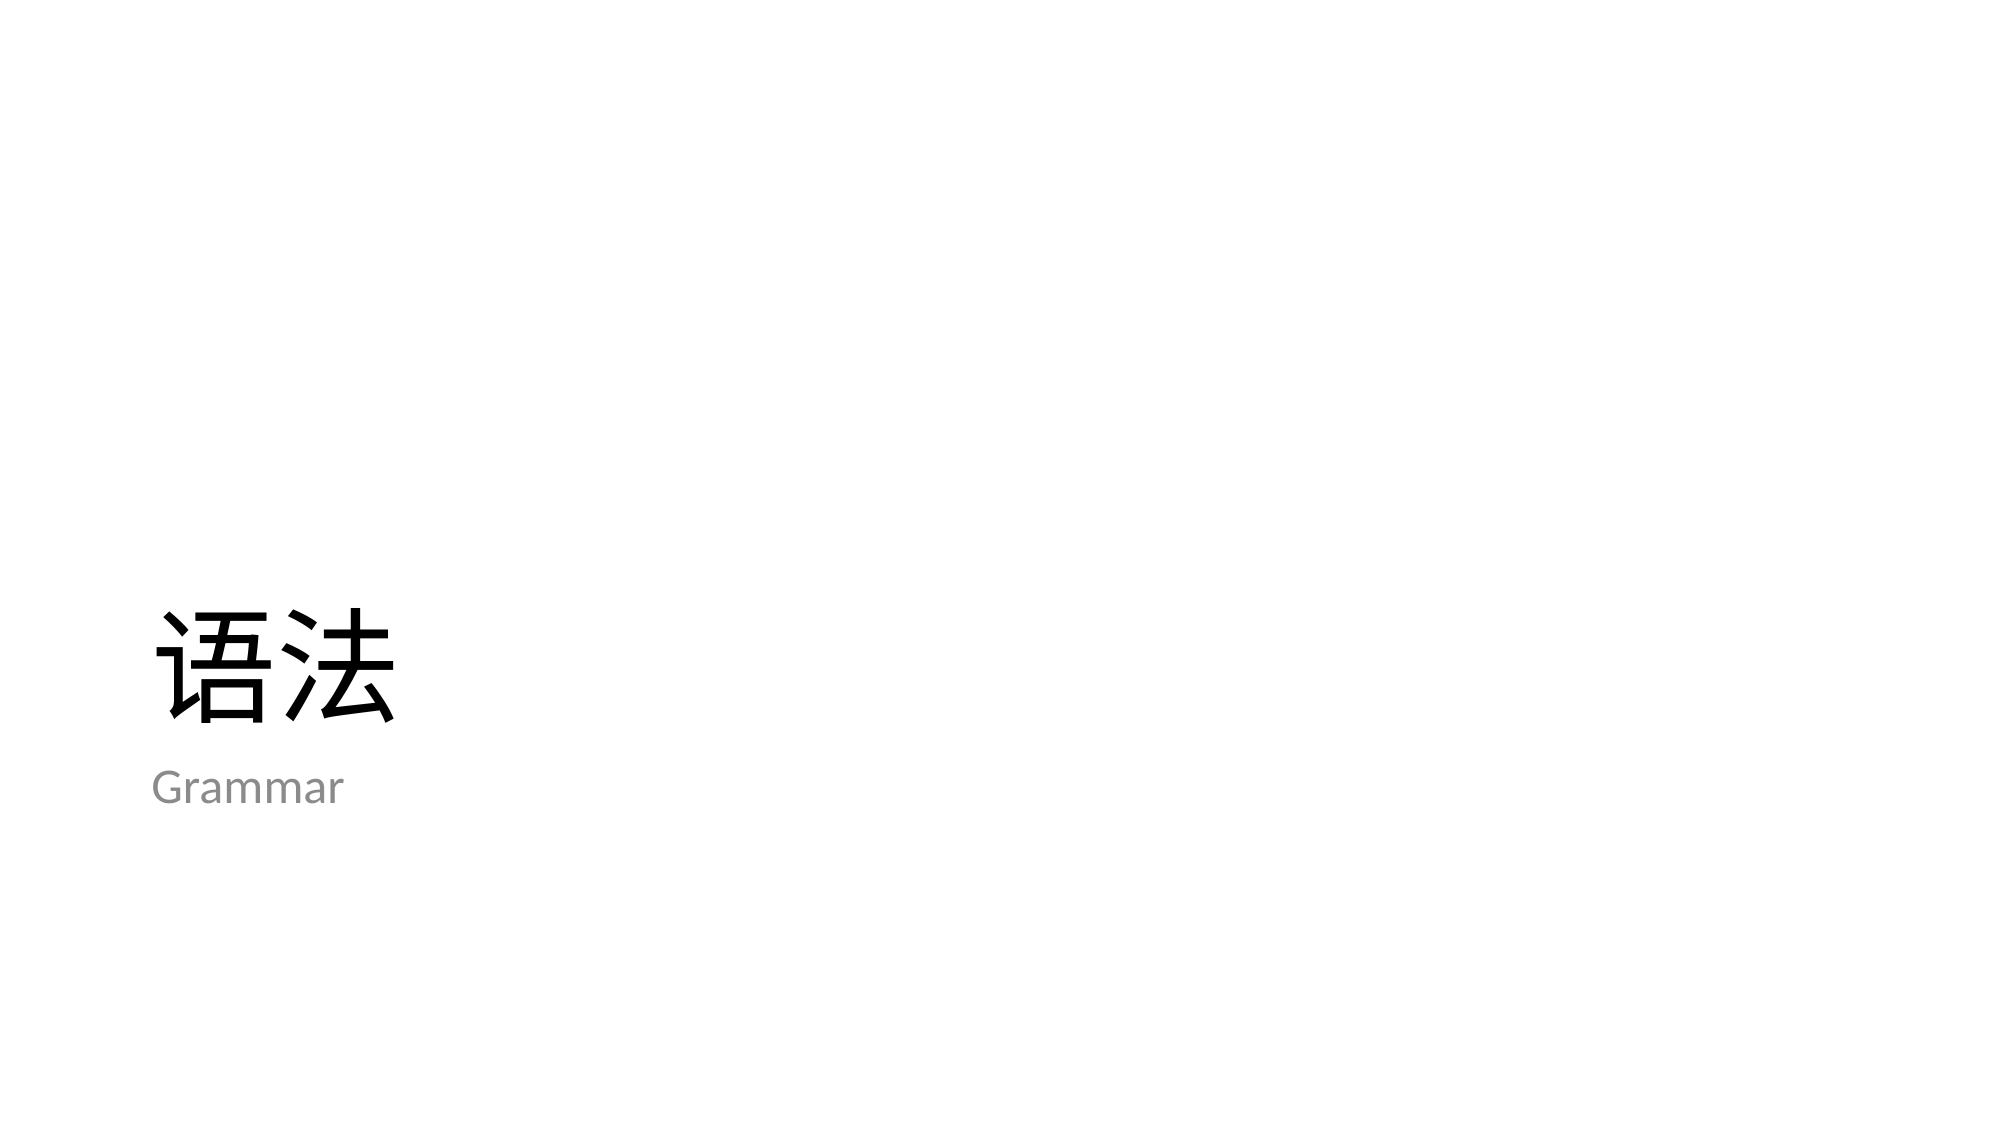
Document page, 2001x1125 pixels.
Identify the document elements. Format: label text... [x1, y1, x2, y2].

list Grammar [136, 752, 1862, 999]
title 语法 [136, 280, 1862, 749]
